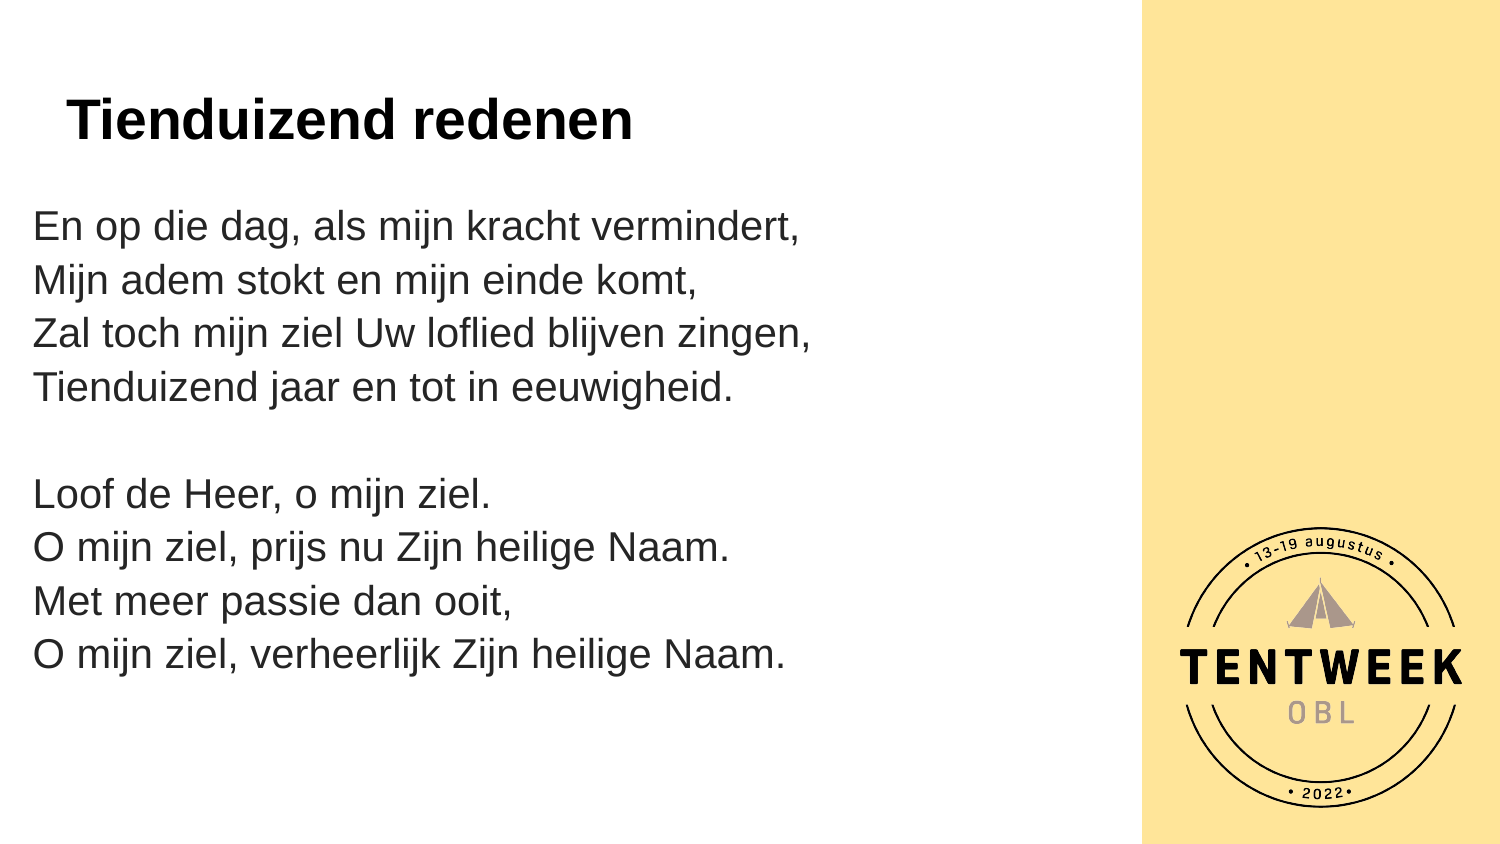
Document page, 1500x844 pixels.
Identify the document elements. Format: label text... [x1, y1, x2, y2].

list En op die dag, als mijn kracht vermindert, Mijn adem stokt en mijn einde komt, Zal toch mijn ziel Uw loflied blijven zingen, Tienduizend jaar en tot in eeuwigheid. Loof de Heer, o mijn ziel. O mijn ziel, prijs nu Zijn heilige Naam. Met meer passie dan ooit, O mijn ziel, verheerlijk Zijn heilige Naam. [0, 181, 1475, 742]
title Tienduizend redenen [51, 72, 1449, 167]
text_box [1142, 0, 1500, 844]
picture [1180, 527, 1463, 809]
